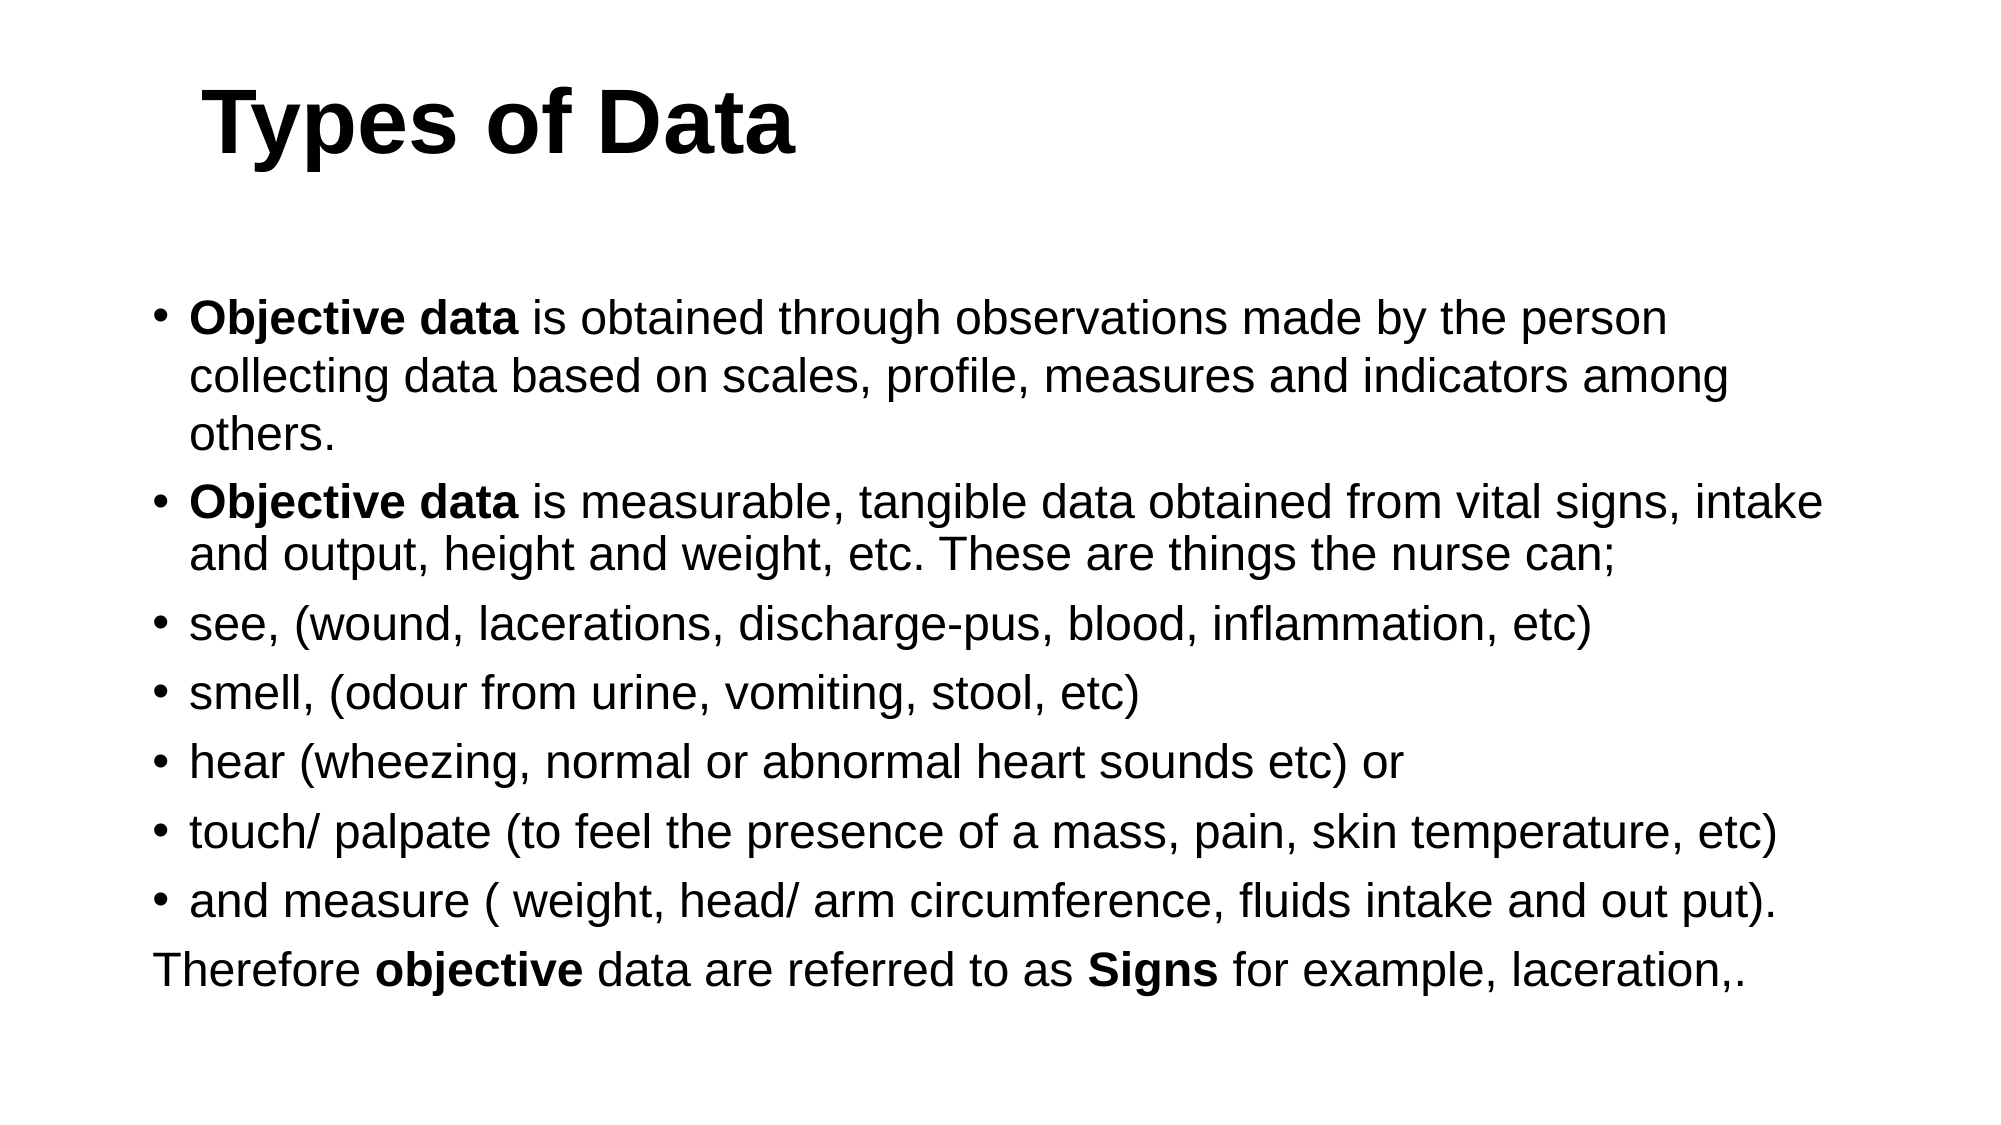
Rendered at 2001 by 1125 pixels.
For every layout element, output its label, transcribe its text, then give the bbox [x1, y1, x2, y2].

list Objective data is obtained through observations made by the person collecting data based on scales, profile, measures and indicators among others. Objective data is measurable, tangible data obtained from vital signs, intake and output, height and weight, etc. These are things the nurse can; see, (wound, lacerations, discharge-pus, blood, inflammation, etc) smell, (odour from urine, vomiting, stool, etc) hear (wheezing, normal or abnormal heart sounds etc) or touch/ palpate (to feel the presence of a mass, pain, skin temperature, etc) and measure ( weight, head/ arm circumference, fluids intake and out put). Therefore objective data are referred to as Signs for example, laceration,. [137, 278, 1863, 1014]
title Types of Data [186, 23, 1807, 224]
